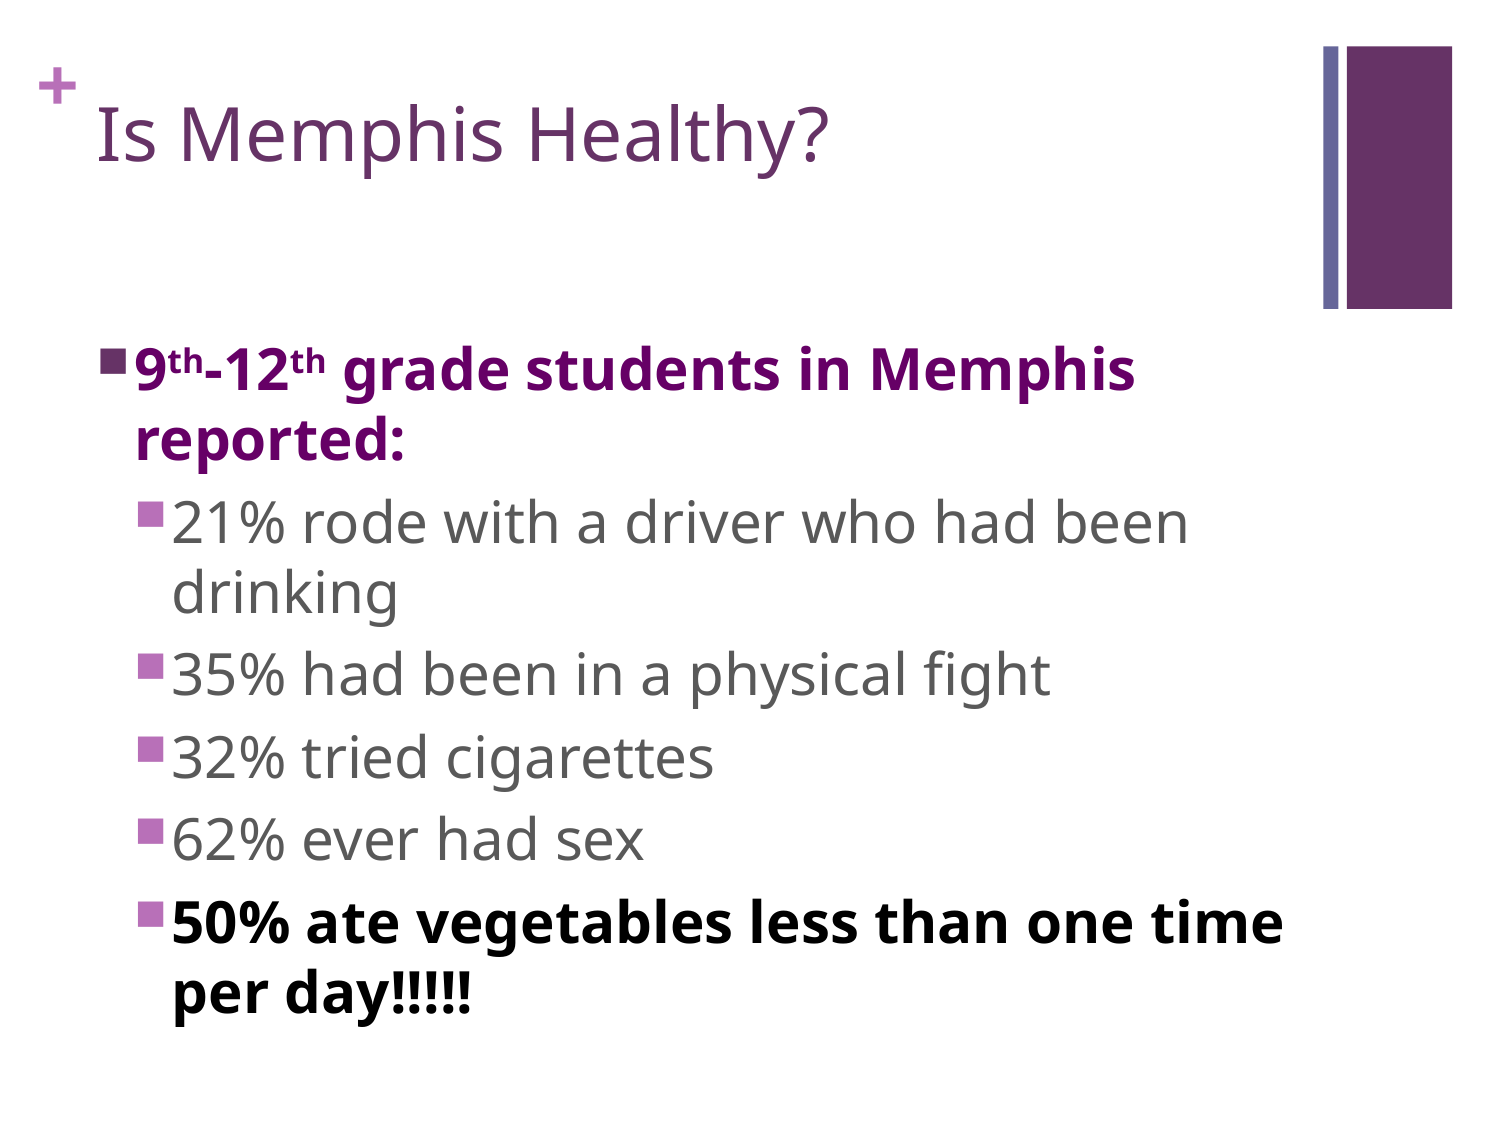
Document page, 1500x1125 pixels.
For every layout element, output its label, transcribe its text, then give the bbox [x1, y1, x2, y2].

title Is Memphis Healthy? [81, 79, 1322, 263]
list 9th-12th grade students in Memphis reported: 21% rode with a driver who had been drinking 35% had been in a physical fight 32% tried cigarettes 62% ever had sex 50% ate vegetables less than one time per day!!!!! [81, 324, 1322, 1038]
